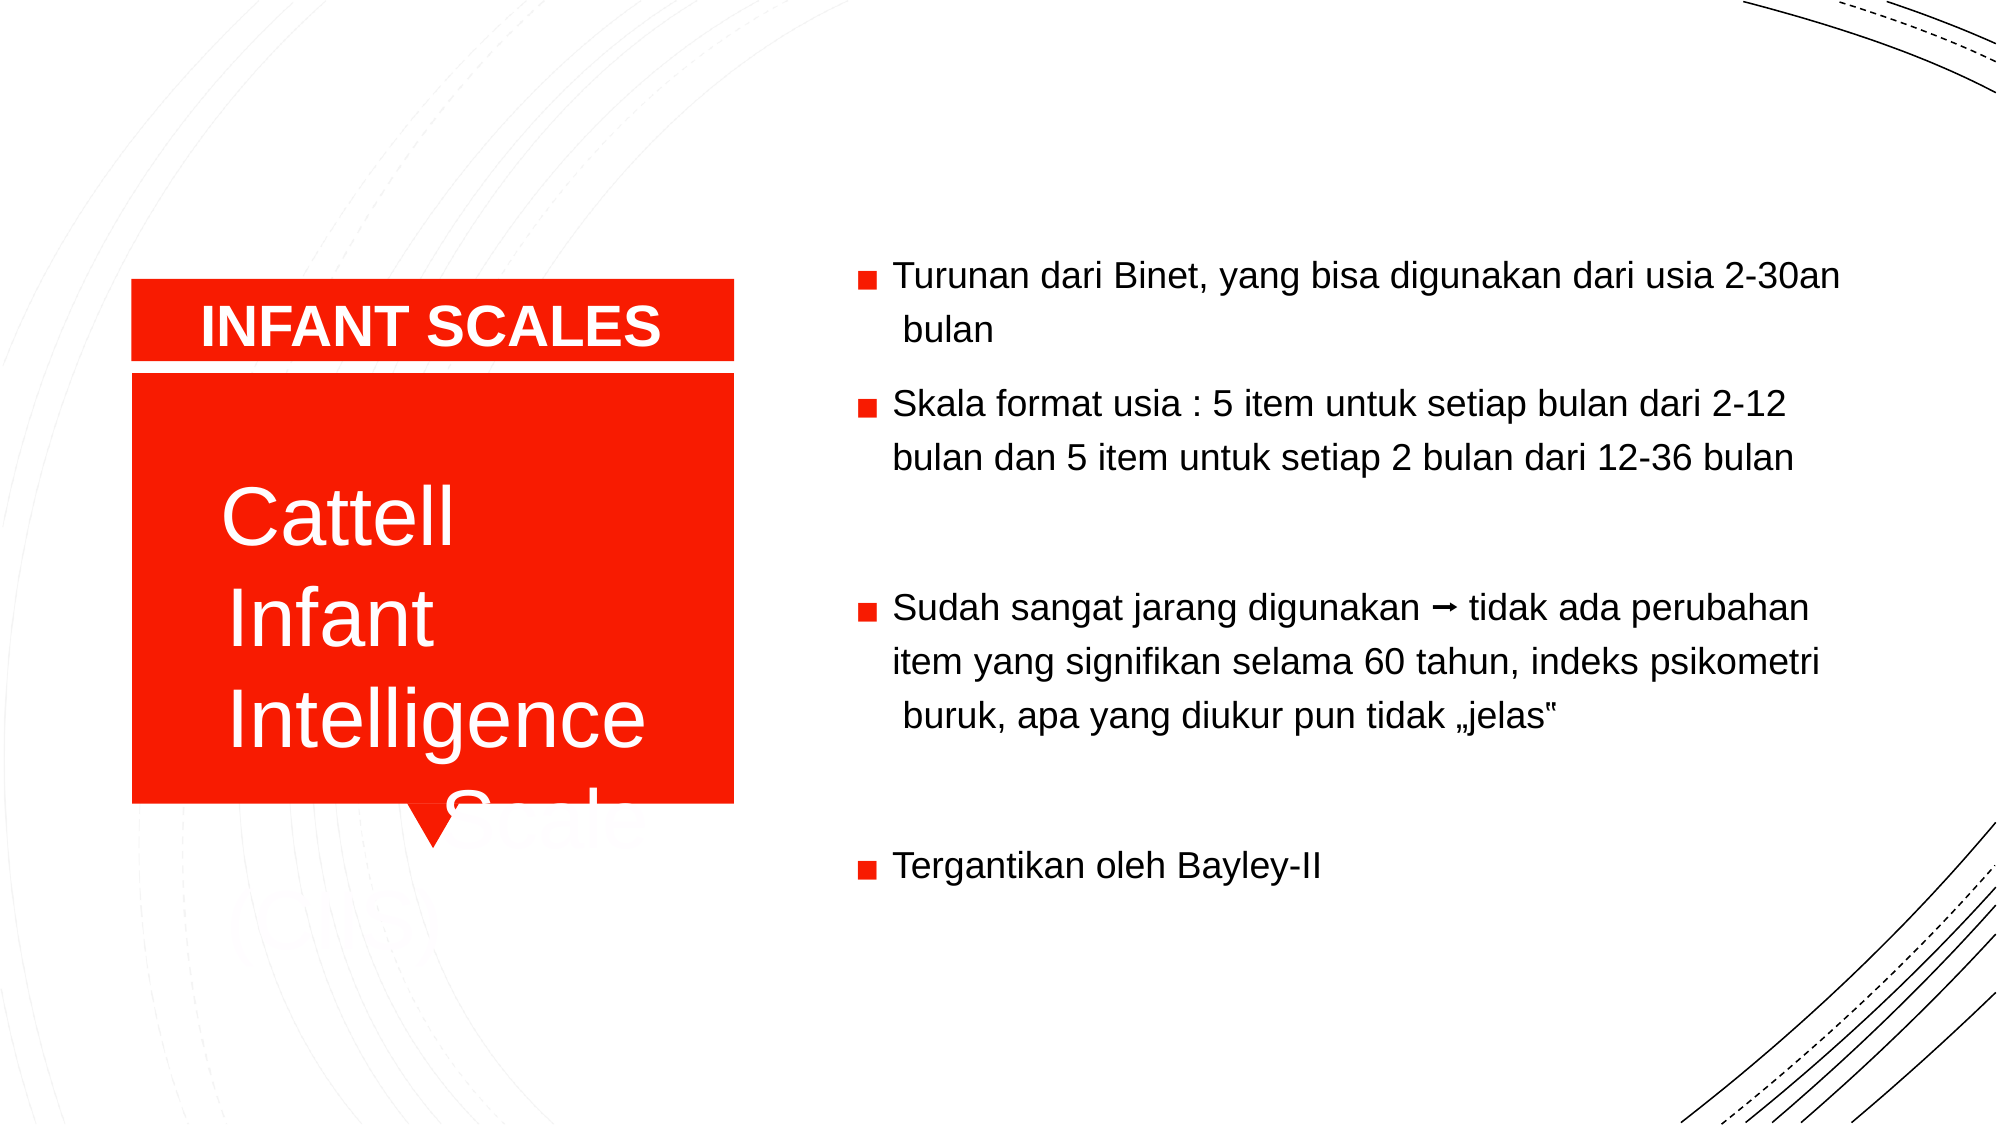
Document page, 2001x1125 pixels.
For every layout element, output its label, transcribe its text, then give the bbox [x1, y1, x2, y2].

text_box [1886, 1, 1996, 44]
text_box Tergantikan oleh Bayley-II [852, 839, 1325, 889]
text_box [1851, 992, 1996, 1123]
text_box [1837, 1, 1996, 62]
text_box [1721, 865, 1996, 1125]
text_box Turunan dari Binet, yang bisa digunakan dari usia 2-30an bulan Skala format usia : 5 item untuk setiap bulan dari 2-12 bulan dan 5 item untuk setiap 2 bulan dari 12-36 bulan [852, 239, 1845, 481]
title INFANT SCALES [131, 278, 735, 362]
text_box [1745, 887, 1996, 1123]
text_box [407, 804, 459, 849]
text_box [1743, 1, 1996, 93]
text_box [1801, 934, 1996, 1123]
text_box [0, 0, 849, 1125]
text_box Sudah sangat jarang digunakan ⭢ tidak ada perubahan item yang signifikan selama 60 tahun, indeks psikometri buruk, apa yang diukur pun tidak „jelas‟ [852, 572, 1822, 739]
text_box [1772, 905, 1996, 1123]
text_box Cattell Infant Intelligence Scale (CIIS) [132, 373, 734, 804]
text_box [1680, 822, 1996, 1123]
